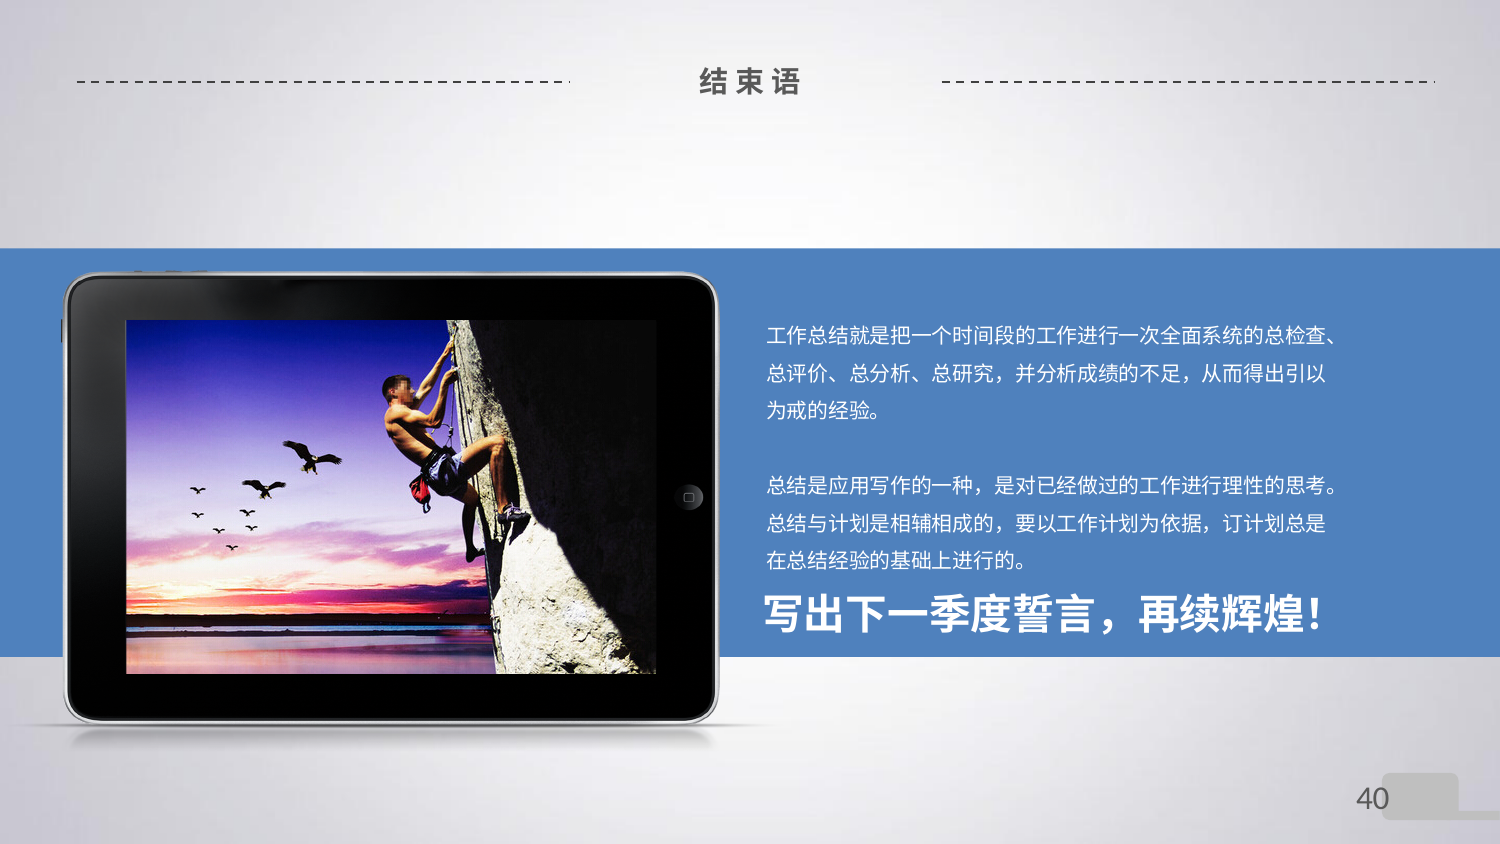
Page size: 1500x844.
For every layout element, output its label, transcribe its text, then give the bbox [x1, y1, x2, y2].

picture [1376, 790, 1381, 807]
text_box [802, 246, 1500, 659]
picture [0, 659, 1500, 844]
title 结 束 语 [18, 52, 1483, 110]
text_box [0, 232, 798, 769]
text_box 工作总结就是把一个时间段的工作进行一次全面系统的总检查、 总评价、总分析、总研究，并分析成绩的不足，从而得出引以 为戒的经验。 总结是应用写作的一种，是对已经做过的工作进行理性的思考。 总结与计划是相辅相成的，要以工作计划为依据，订计划总是 在总结经验的基础上进行的。 [802, 303, 1429, 581]
text_box 写出下一季度誓言，再续辉煌！ [802, 580, 1362, 646]
picture [0, 0, 1500, 246]
